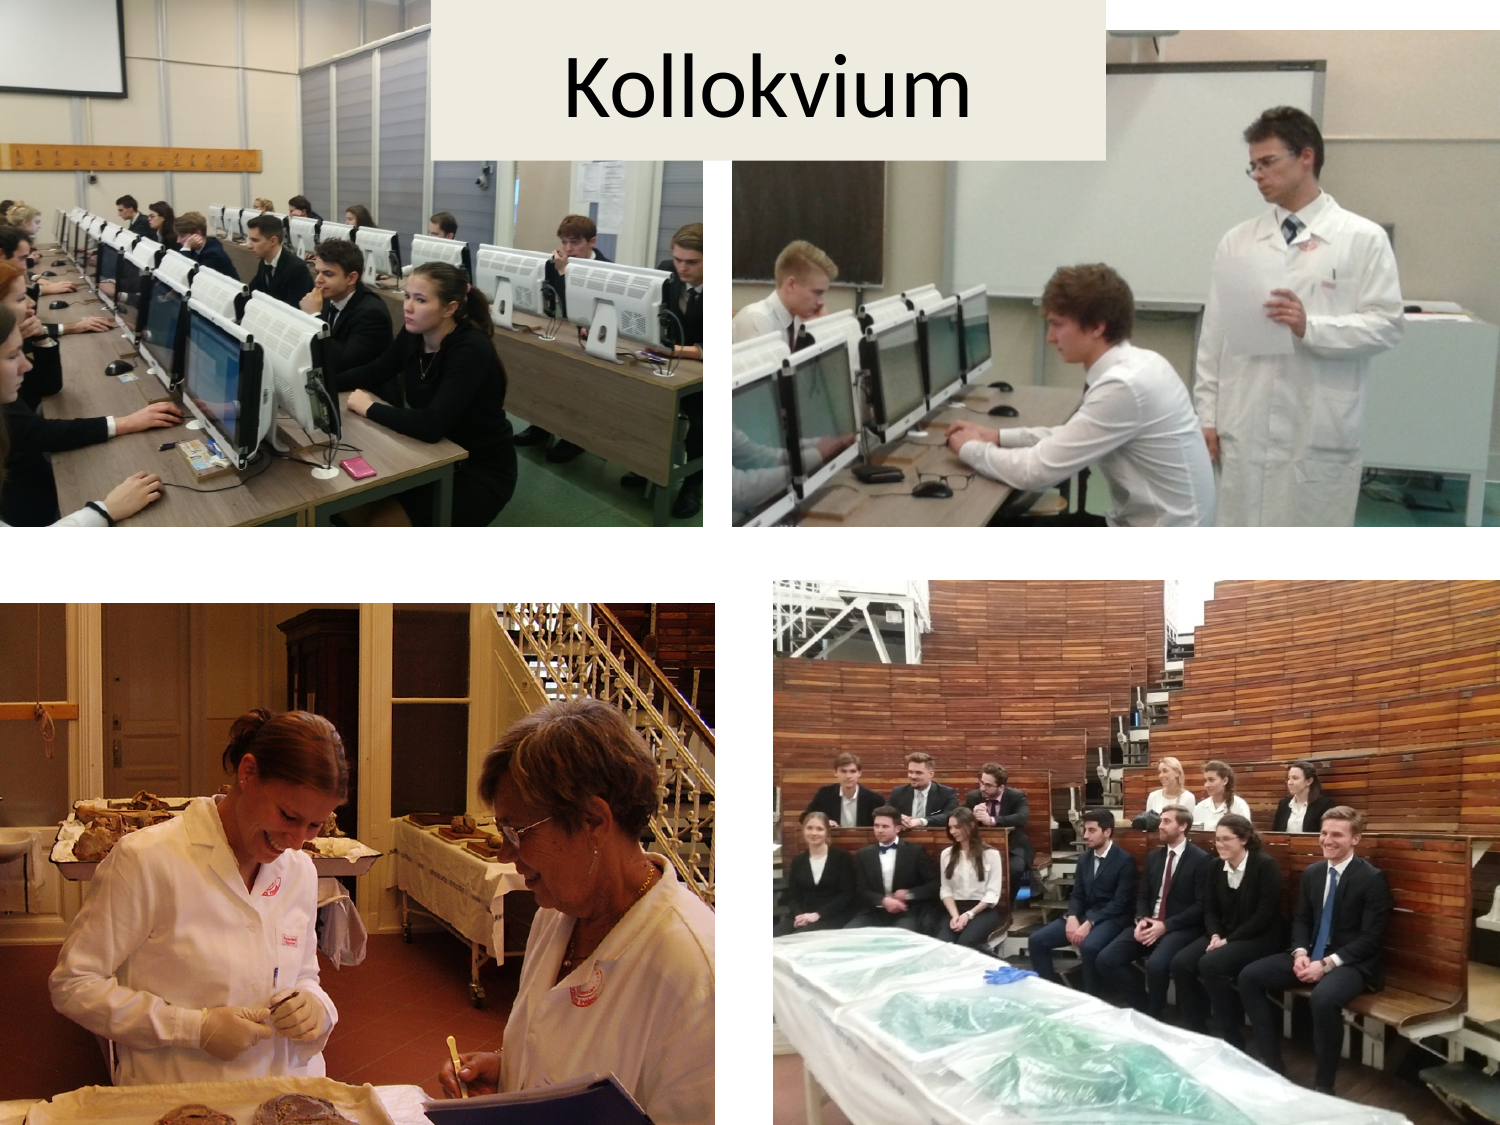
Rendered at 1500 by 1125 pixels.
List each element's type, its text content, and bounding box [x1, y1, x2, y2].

picture [0, 603, 715, 1125]
picture [732, 30, 1500, 528]
text_box Kollokvium [705, 0, 1106, 161]
picture [773, 579, 1500, 1125]
picture [0, 0, 704, 528]
